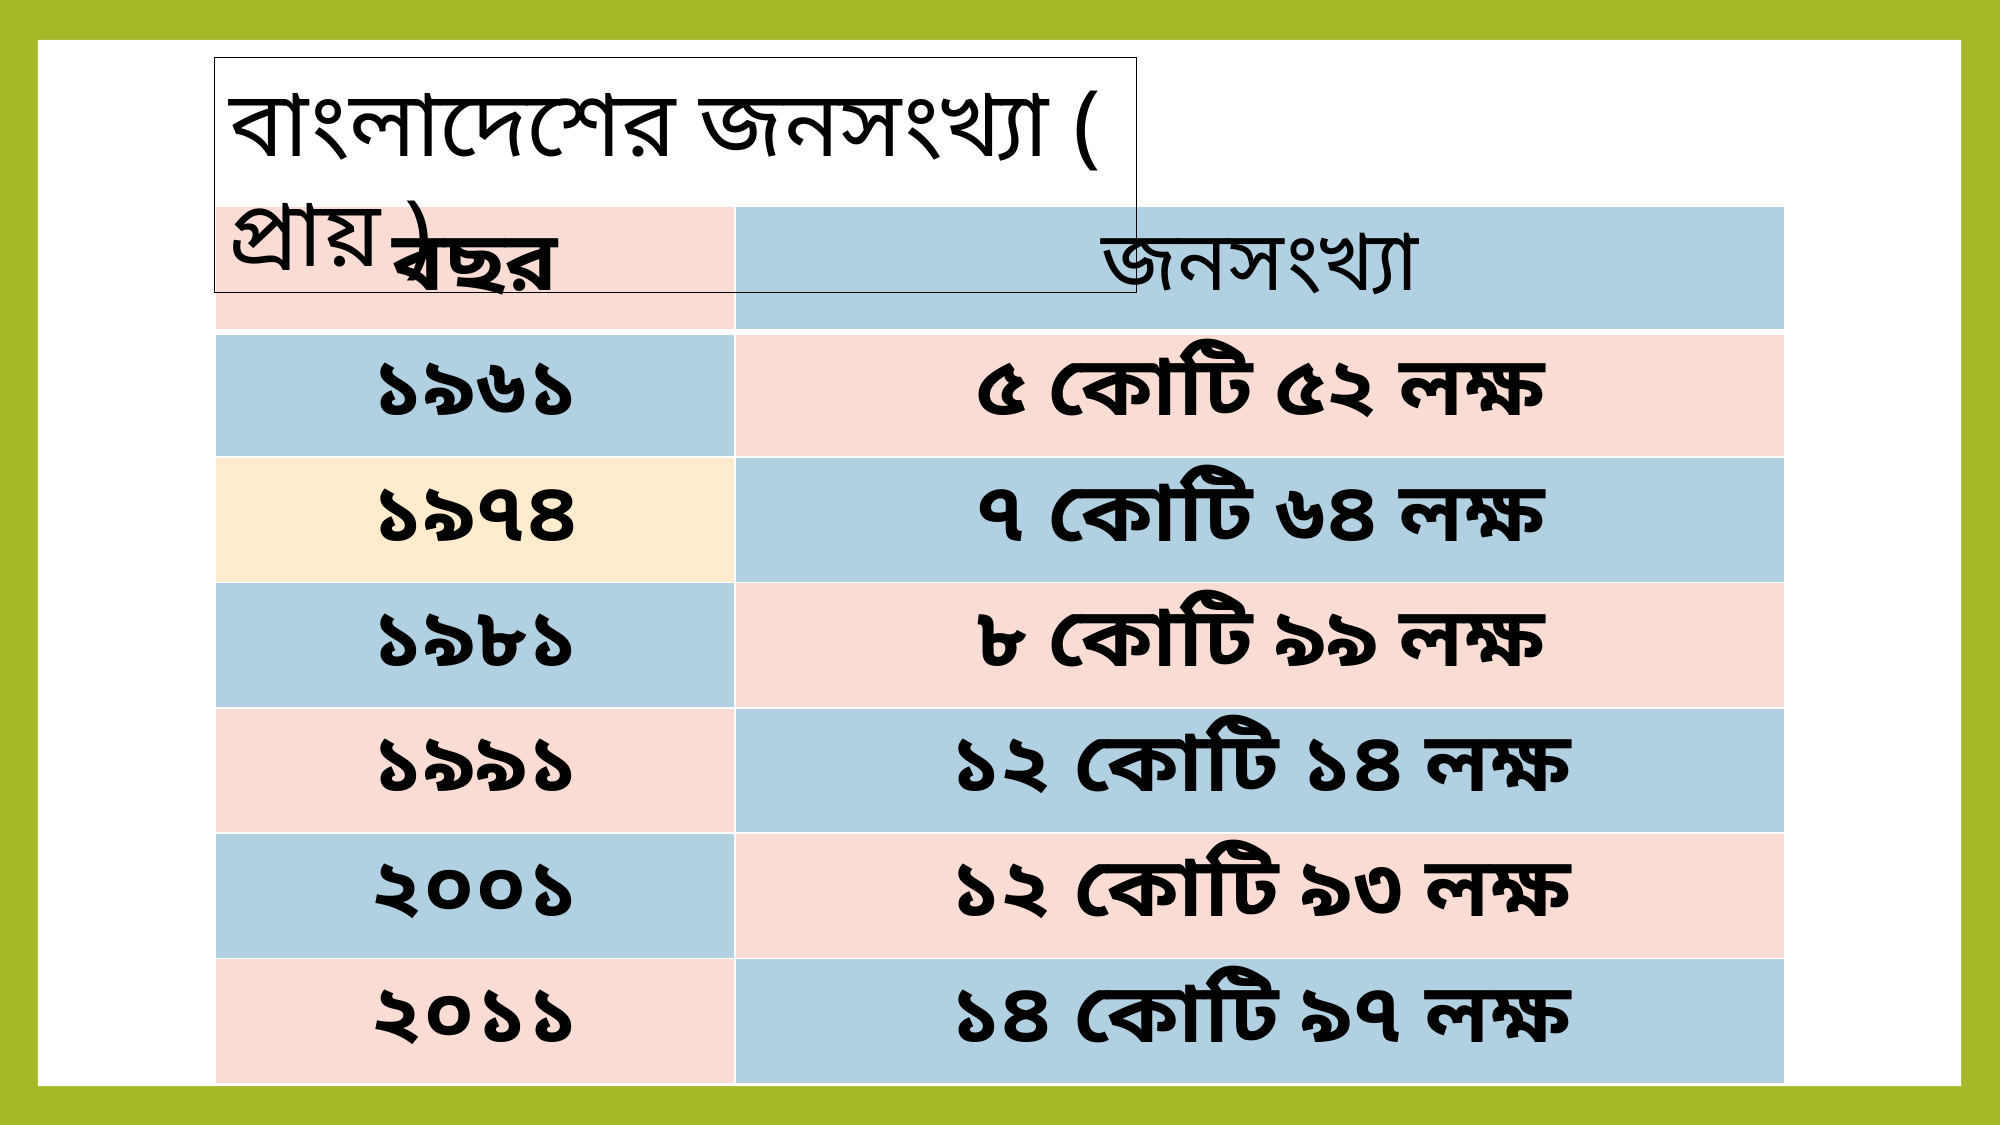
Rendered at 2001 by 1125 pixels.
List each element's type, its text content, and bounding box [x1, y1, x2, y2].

table_cell ১৯৭৪ [216, 458, 734, 582]
table_cell ১৯৬১ [216, 335, 734, 456]
table_cell ২০০১ [216, 834, 734, 958]
table_cell ৭ কোটি ৬৪ লক্ষ [736, 458, 1784, 582]
table_cell ১৯৮১ [216, 583, 734, 707]
table_cell ৫ কোটি ৫২ লক্ষ [736, 335, 1784, 456]
table_cell ৮ কোটি ৯৯ লক্ষ [736, 583, 1784, 707]
table_header জনসংখ্যা [736, 207, 1784, 329]
table_cell ১২ কোটি ১৪ লক্ষ [736, 709, 1784, 832]
text_box বাংলাদেশের জনসংখ্যা ( প্রায় ) [214, 57, 1137, 293]
table_cell ১২ কোটি ৯৩ লক্ষ [736, 834, 1784, 958]
table_cell ২০১১ [216, 959, 734, 1083]
table_cell ১৪ কোটি ৯৭ লক্ষ [736, 959, 1784, 1083]
table_cell ১৯৯১ [216, 709, 734, 832]
table_header বছর [216, 293, 734, 329]
